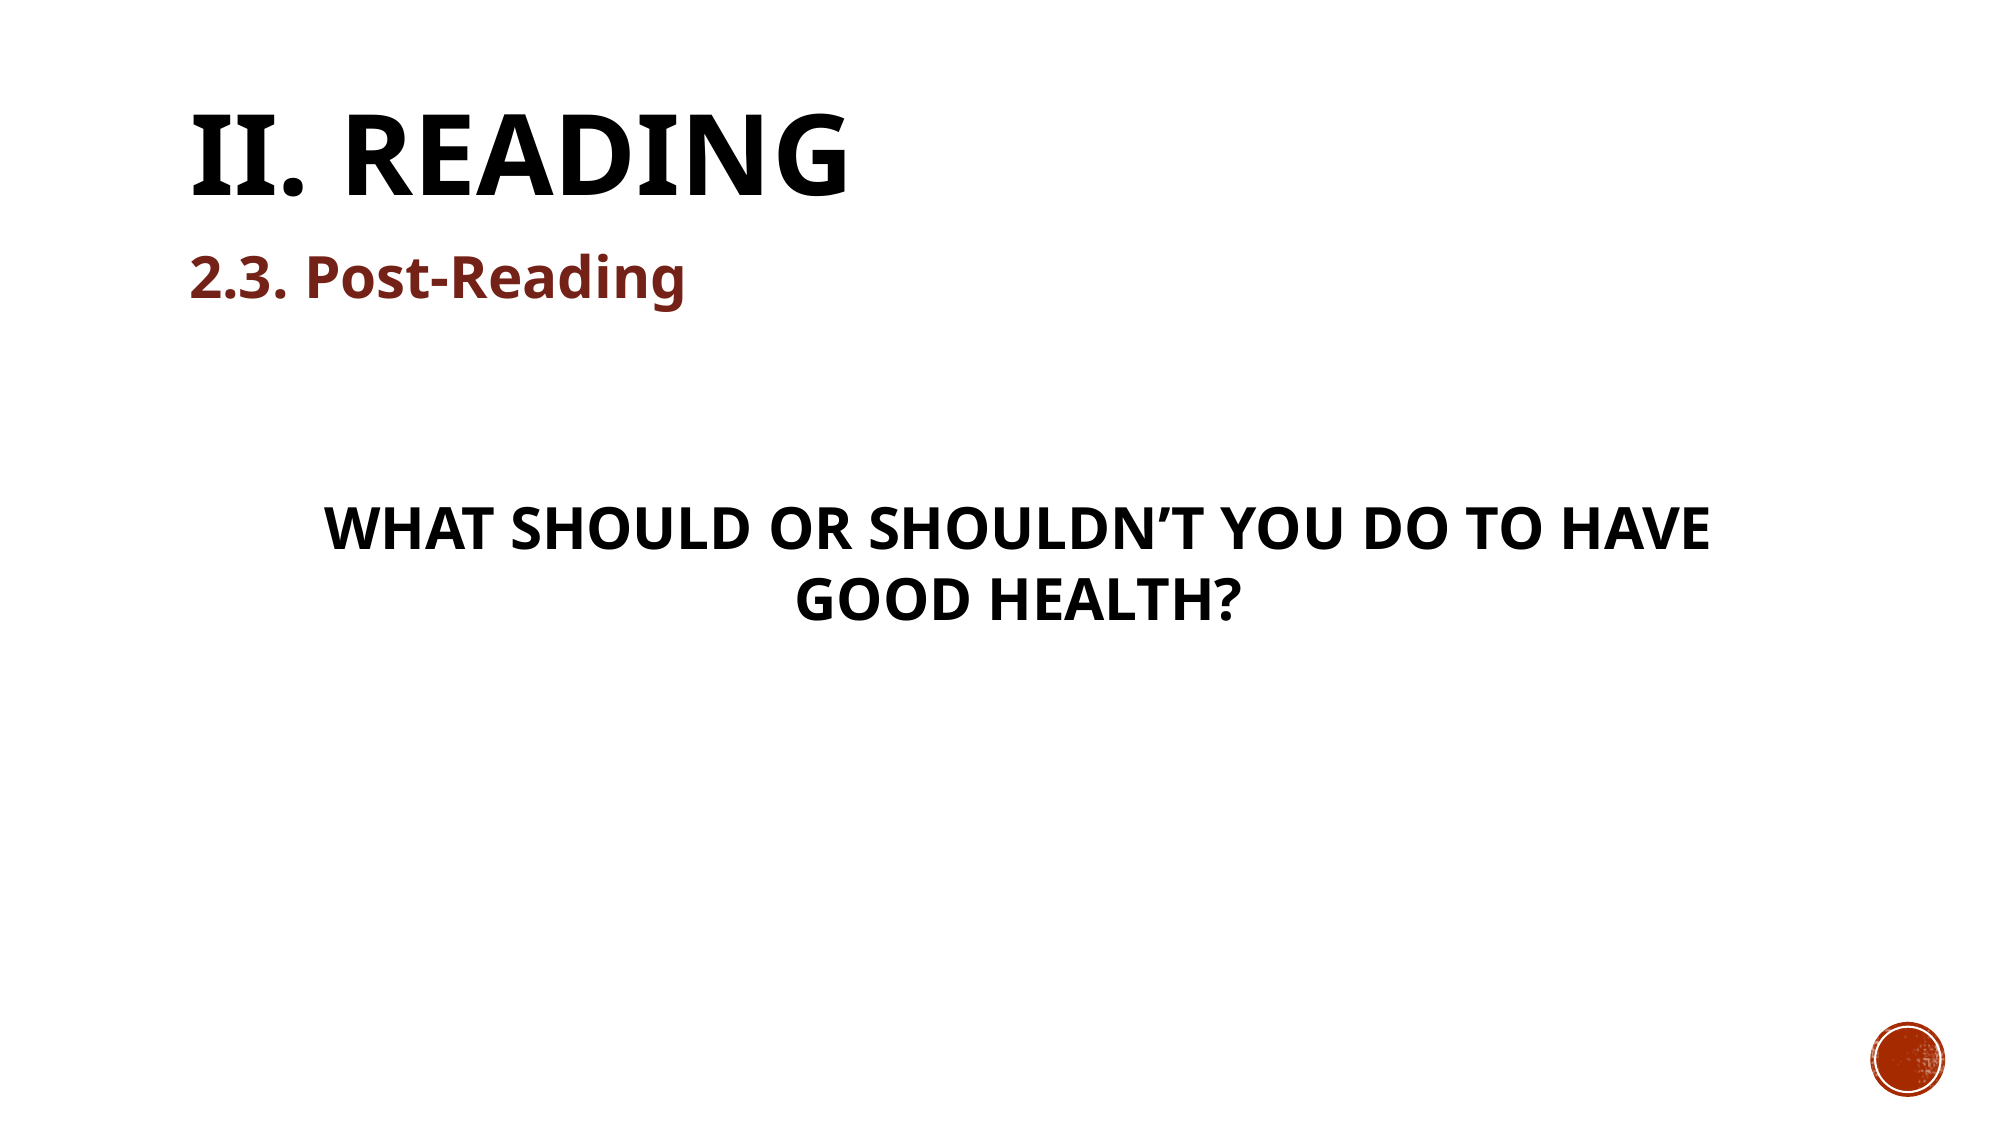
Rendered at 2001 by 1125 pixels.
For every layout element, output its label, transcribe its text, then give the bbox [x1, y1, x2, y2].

text_box 2.3. Post-Reading [174, 232, 1438, 318]
text_box WHAT SHOULD OR SHOULDN’T YOU DO TO HAVE GOOD HEALTH? [266, 484, 1771, 639]
title II. READING [175, 27, 1826, 292]
